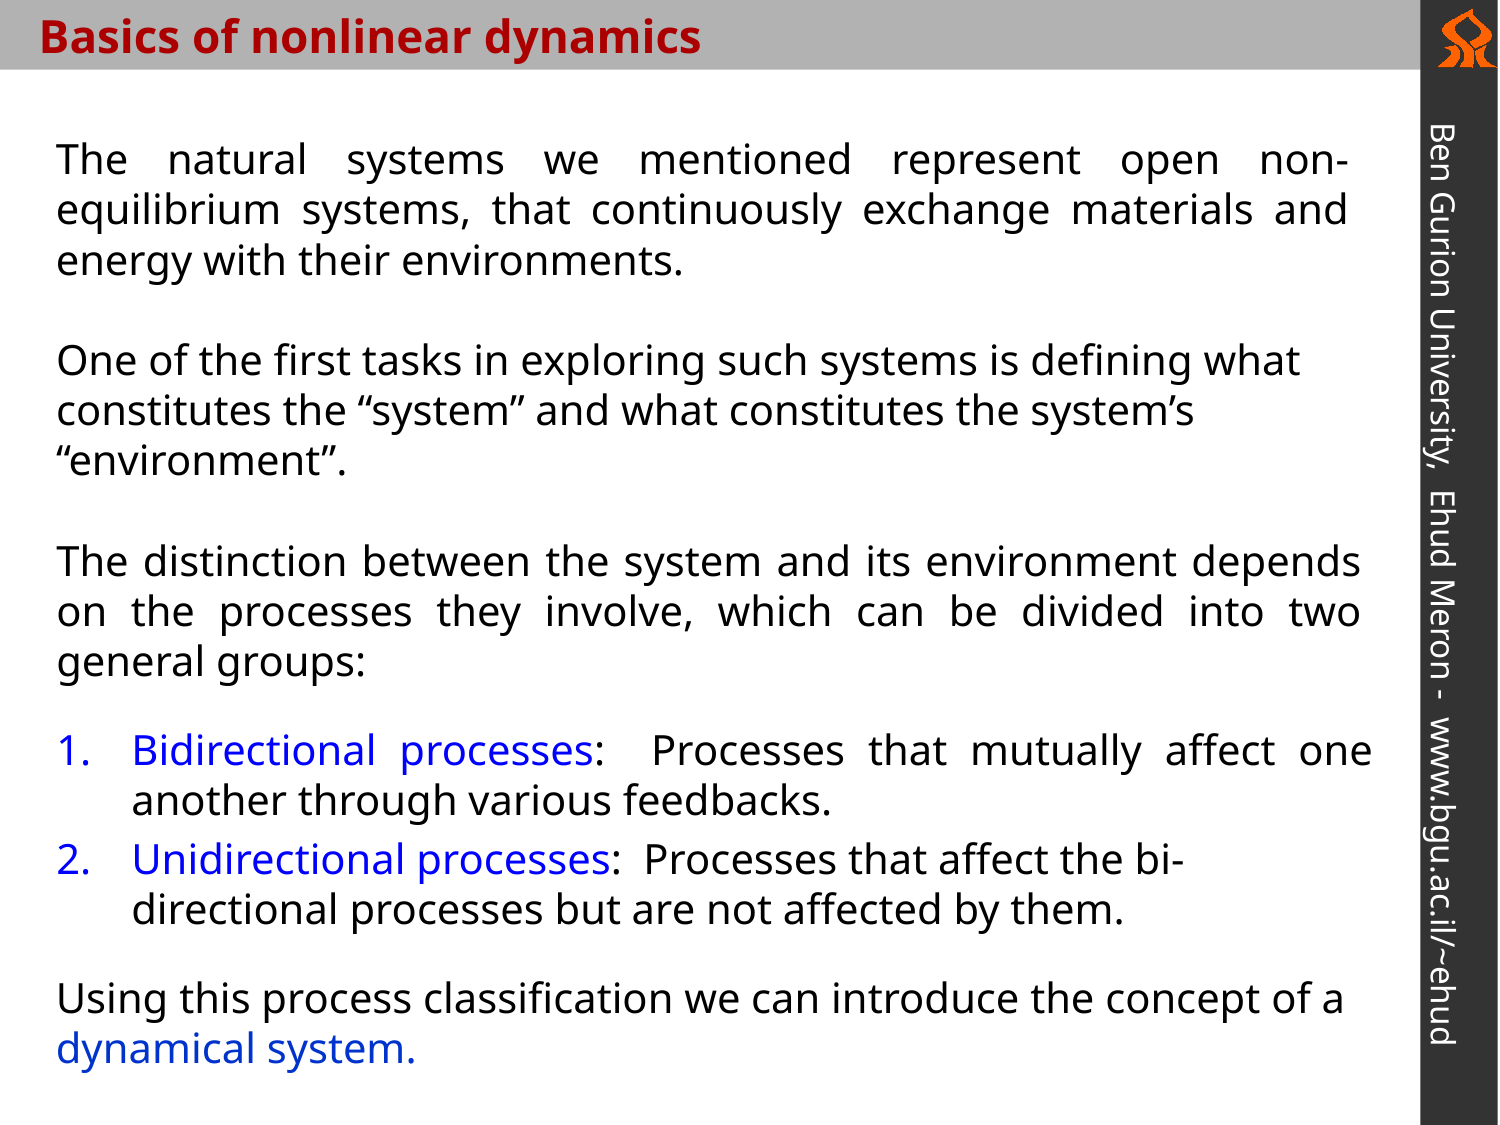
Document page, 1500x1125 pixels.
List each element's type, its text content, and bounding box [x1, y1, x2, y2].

text_box Using this process classification we can introduce the concept of a dynamical system. [41, 964, 1412, 1079]
text_box The distinction between the system and its environment depends on the processes they involve, which can be divided into two general groups: [41, 526, 1377, 692]
text_box Unidirectional processes: Processes that affect the bi-directional processes but are not affected by them. [41, 825, 1400, 941]
text_box Bidirectional processes: Processes that mutually affect one another through various feedbacks. [41, 716, 1388, 832]
text_box One of the first tasks in exploring such systems is defining what constitutes the “system” and what constitutes the system’s “environment”. [41, 326, 1376, 492]
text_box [1430, 0, 1500, 1125]
text_box The natural systems we mentioned represent open non-equilibrium systems, that continuously exchange materials and energy with their environments. [41, 125, 1365, 291]
text_box Basics of nonlinear dynamics [0, 0, 1420, 70]
